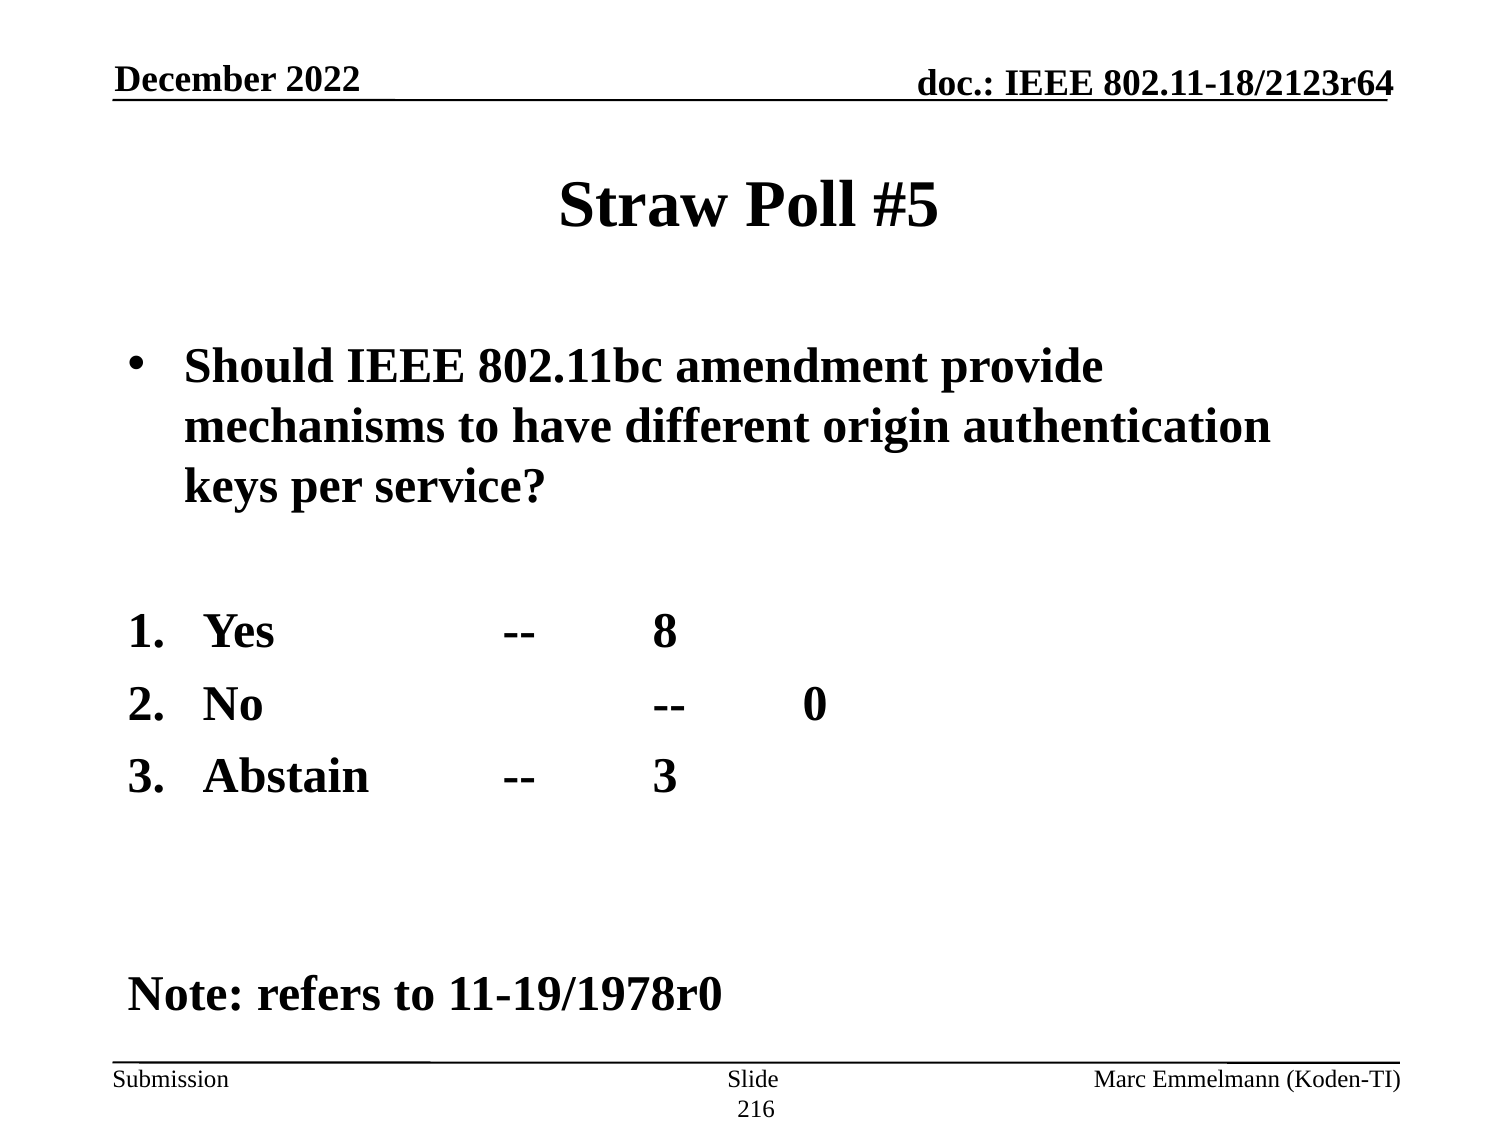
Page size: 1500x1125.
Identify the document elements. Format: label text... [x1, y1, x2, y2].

title Straw Poll #5 [112, 112, 1388, 288]
list Should IEEE 802.11bc amendment provide mechanisms to have different origin authentication keys per service? Yes -- 8 No -- 0 Abstain -- 3 Note: refers to 11-19/1978r0 [112, 324, 1388, 1000]
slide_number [114, 54, 423, 100]
footer Marc Emmelmann (Koden-TI) [878, 1061, 1402, 1093]
slide_number Slide 216 [712, 1061, 800, 1123]
